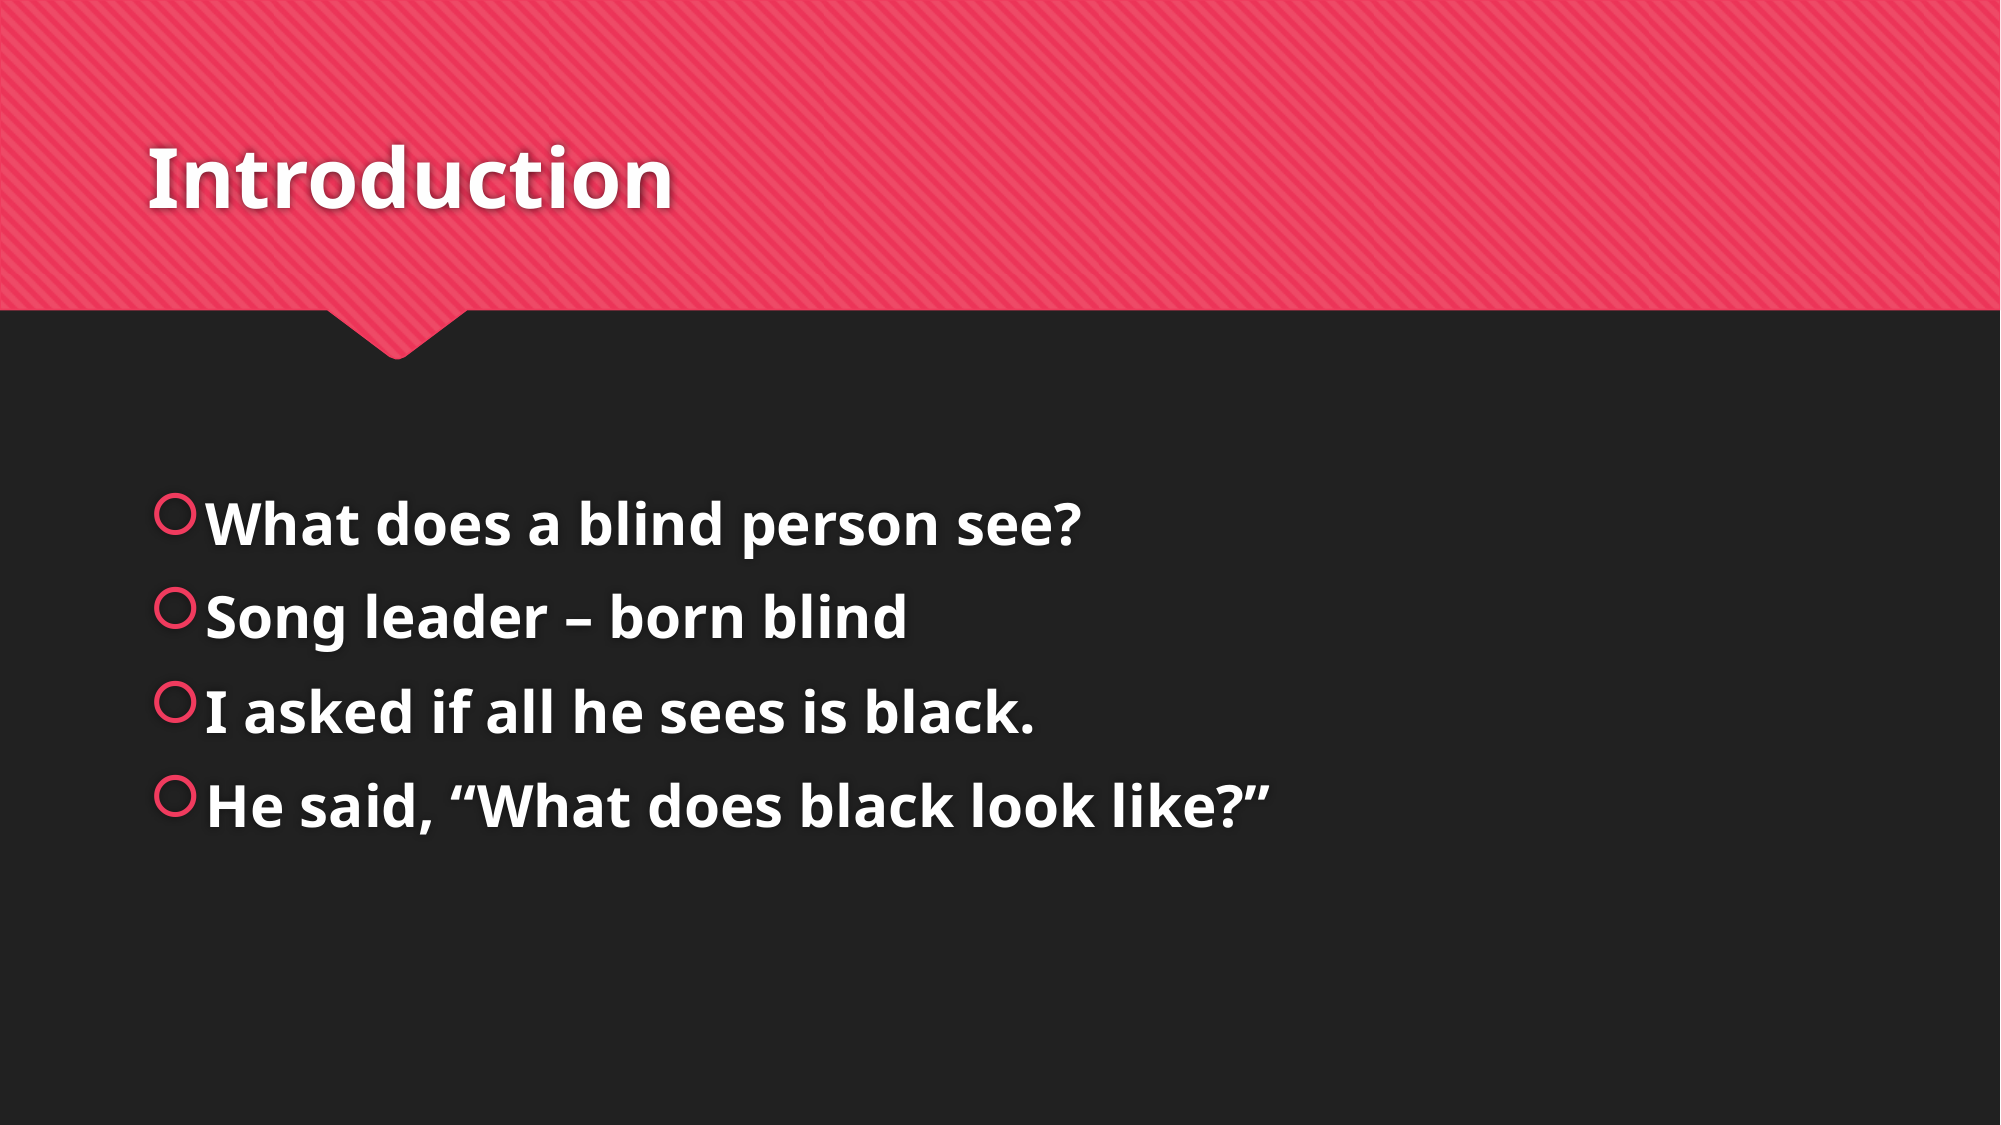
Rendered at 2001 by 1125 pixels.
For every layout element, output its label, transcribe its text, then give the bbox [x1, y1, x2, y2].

title Introduction [132, 73, 1868, 233]
list What does a blind person see? Song leader – born blind I asked if all he sees is black. He said, “What does black look like?” [134, 364, 1866, 962]
